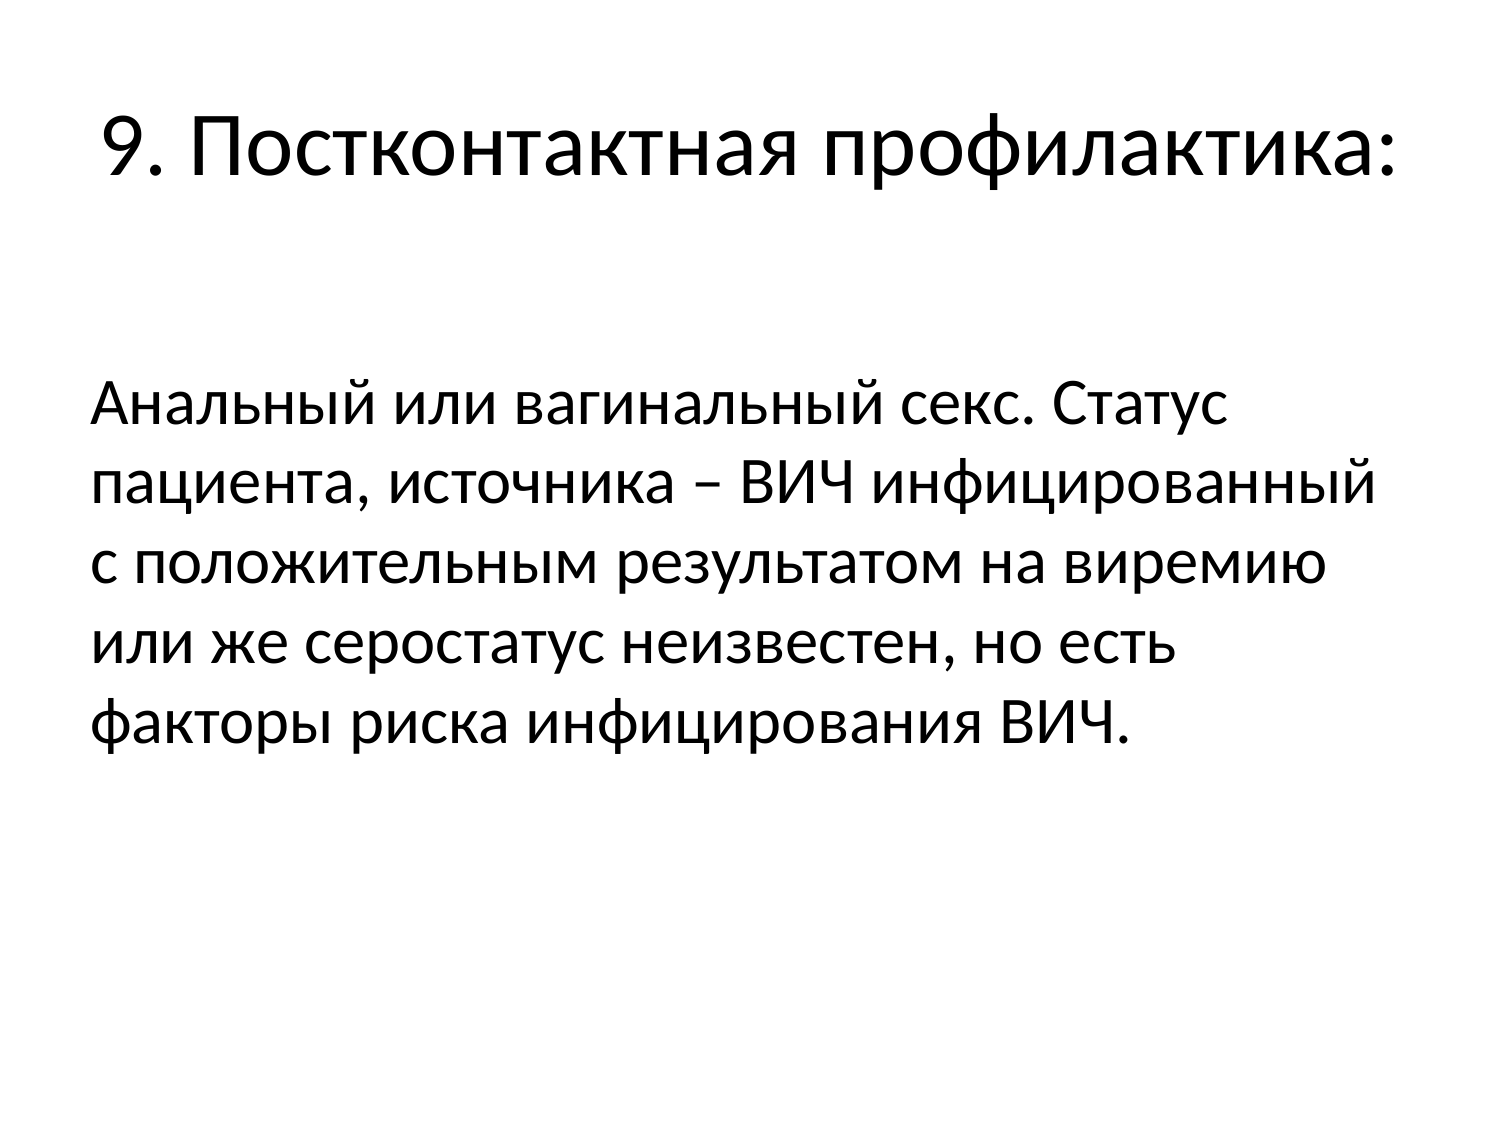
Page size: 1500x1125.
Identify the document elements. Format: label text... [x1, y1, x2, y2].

list Анальный или вагинальный секс. Статус пациента, источника – ВИЧ инфицированный с положительным результатом на виремию или же серостатус неизвестен, но есть факторы риска инфицирования ВИЧ. [75, 349, 1425, 1005]
title 9. Постконтактная профилактика: [75, 45, 1425, 233]
